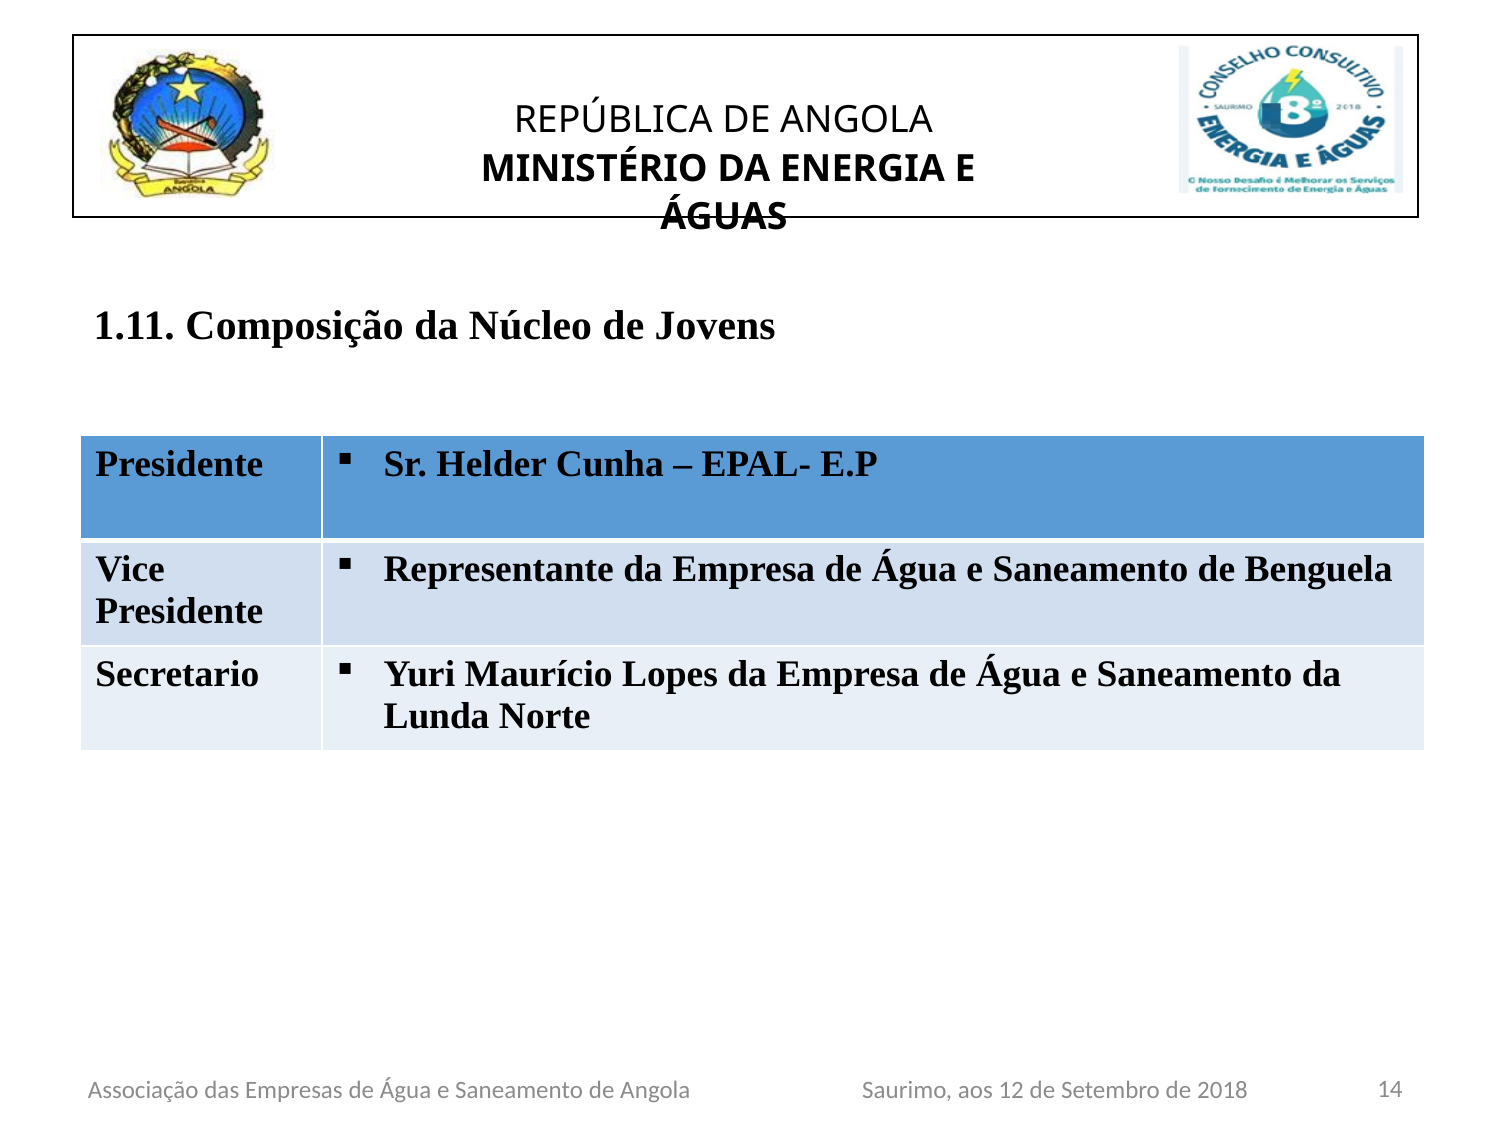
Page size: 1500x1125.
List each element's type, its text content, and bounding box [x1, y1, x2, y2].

table_cell Secretario [81, 647, 321, 750]
table_header Sr. Helder Cunha – EPAL- E.P [323, 436, 1424, 538]
table_cell Yuri Maurício Lopes da Empresa de Água e Saneamento da Lunda Norte [323, 647, 1424, 750]
picture [100, 49, 275, 198]
picture [1179, 41, 1403, 206]
table_header Presidente [81, 436, 321, 538]
text_box 1.11. Composição da Núcleo de Jovens [78, 290, 791, 356]
table_cell Vice Presidente [81, 543, 321, 645]
text_box REPÚBLICA DE ANGOLA MINISTÉRIO DA ENERGIA E ÁGUAS [302, 84, 1053, 244]
footer Associação das Empresas de Água e Saneamento de Angola Saurimo, aos 12 de Setembro de 2018 [72, 1058, 1418, 1119]
table_cell Representante da Empresa de Água e Saneamento de Benguela [323, 543, 1424, 645]
text_box [72, 34, 1419, 218]
